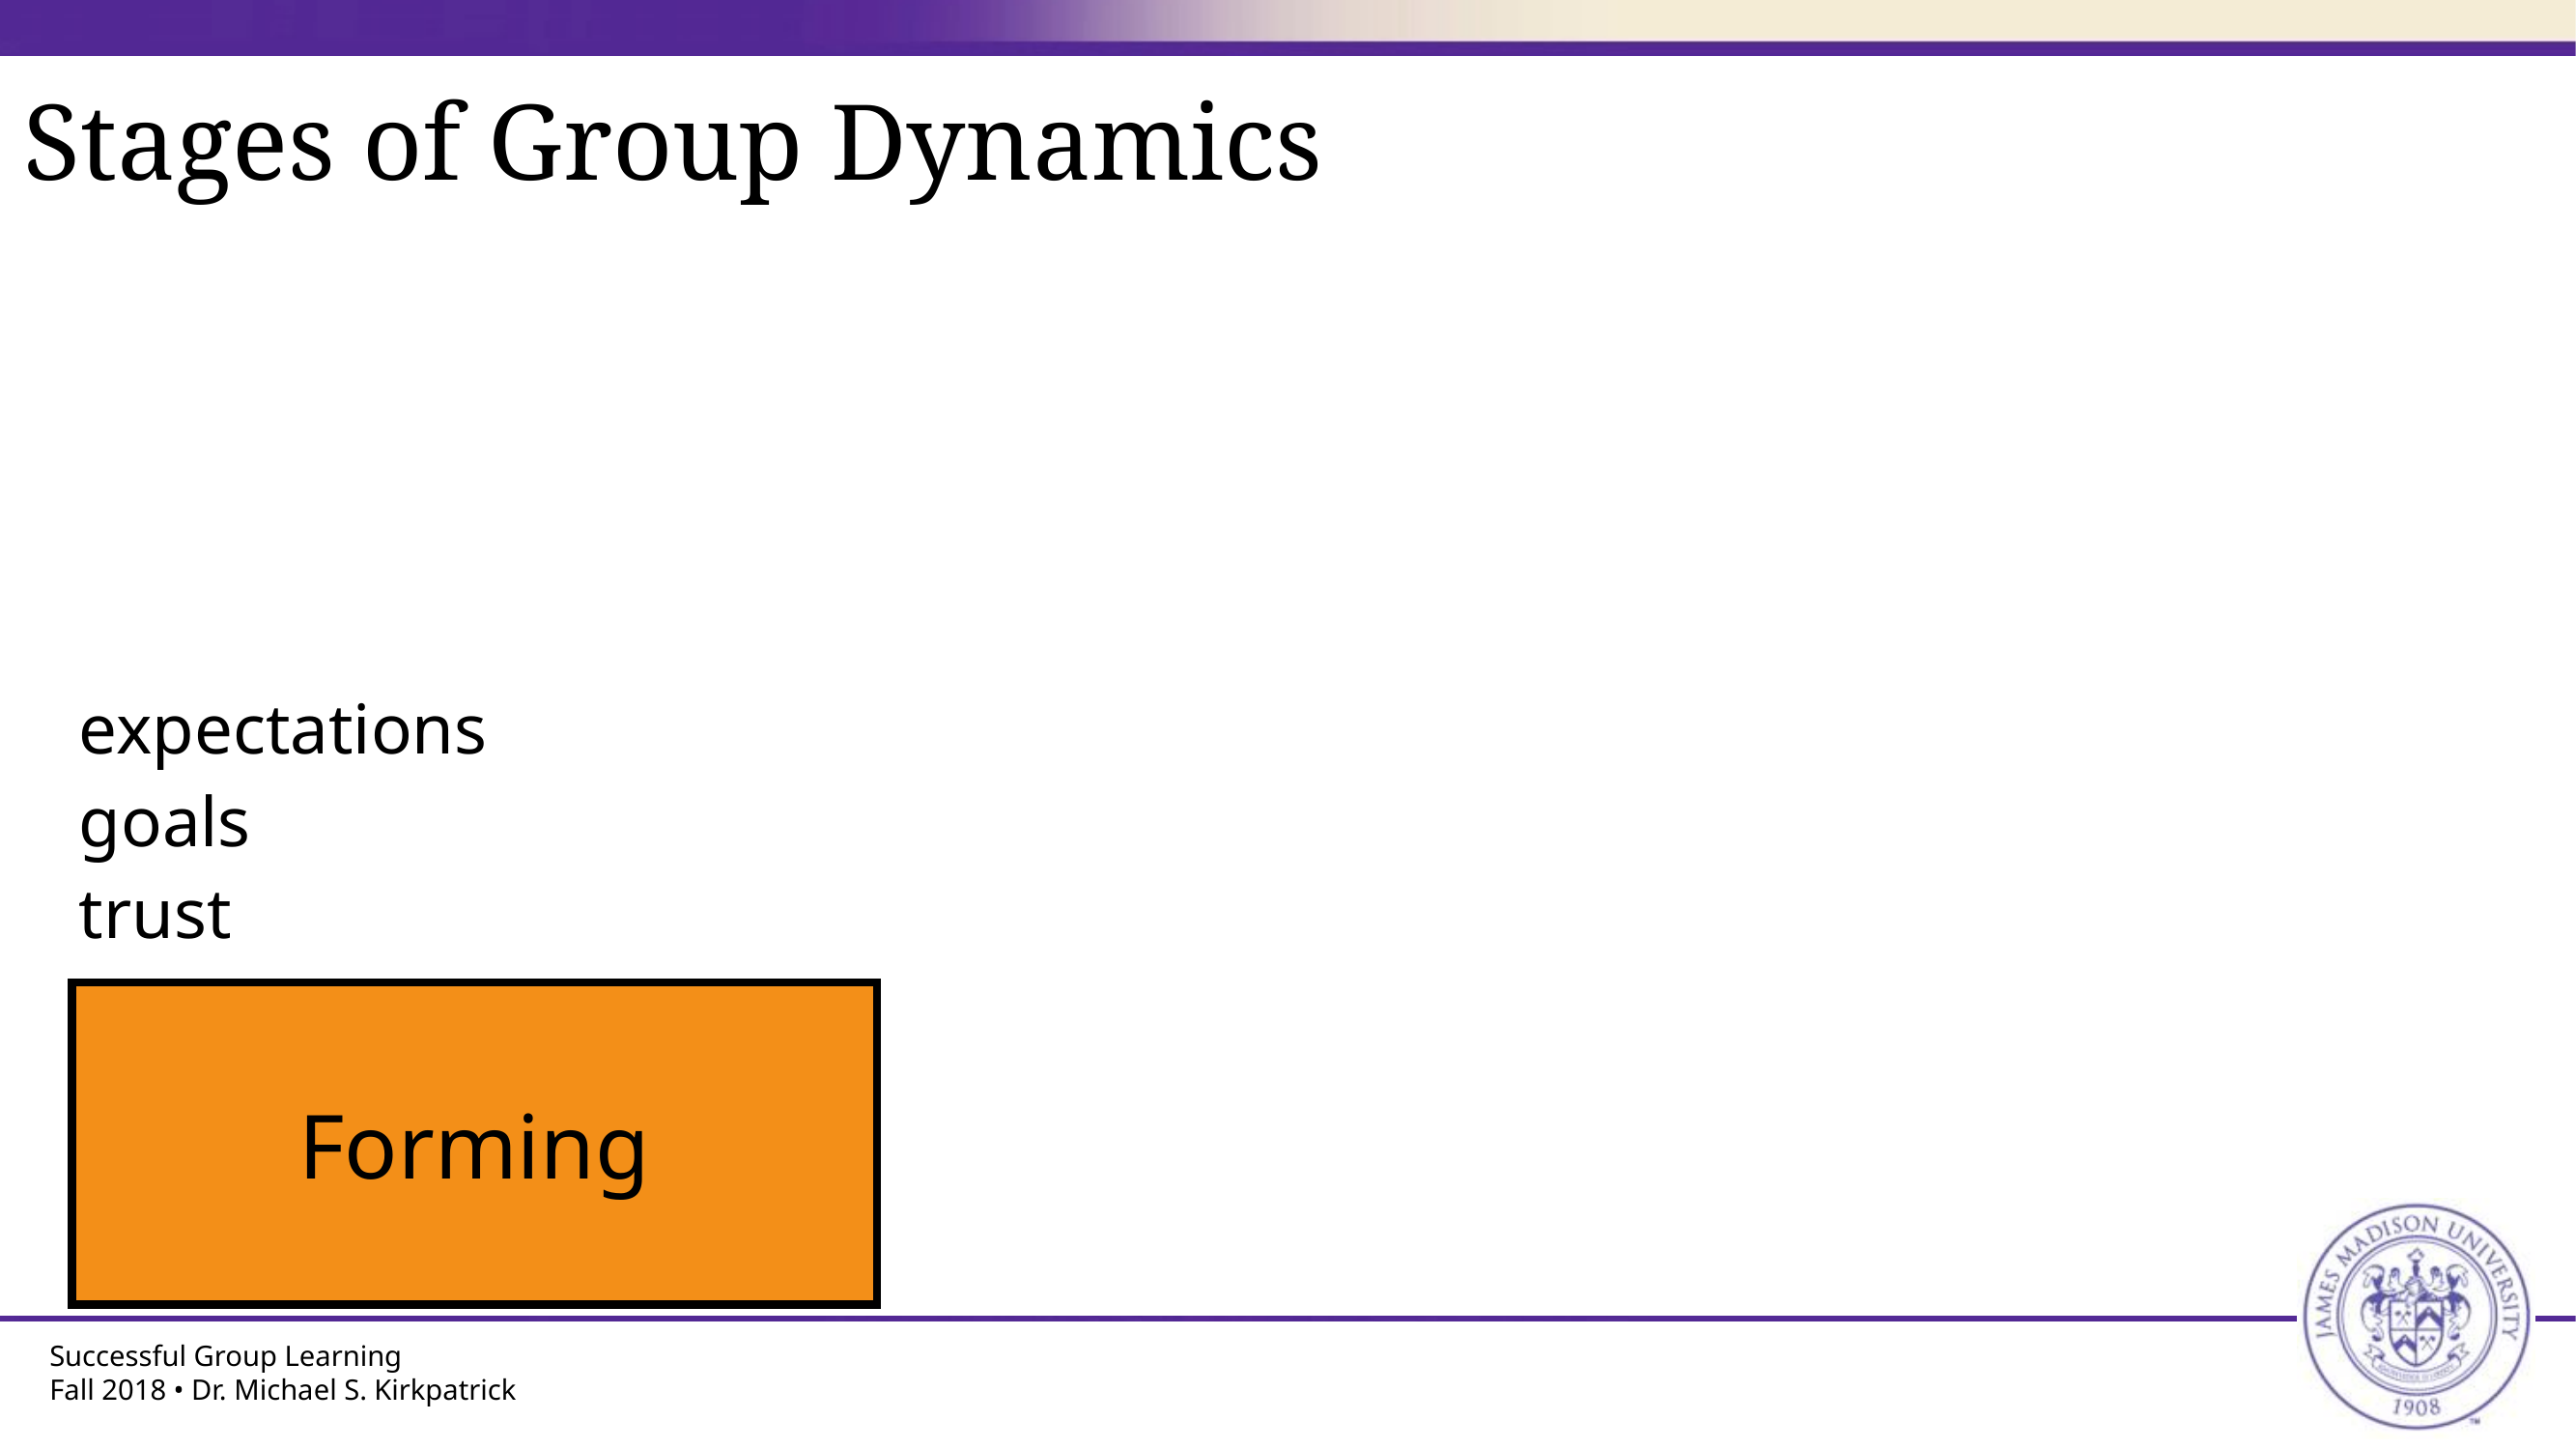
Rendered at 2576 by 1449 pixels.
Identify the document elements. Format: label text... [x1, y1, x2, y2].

picture [0, 0, 2576, 56]
title Stages of Group Dynamics [17, 58, 1656, 218]
picture [0, 1198, 2576, 1439]
text_box expectations goals trust [73, 680, 495, 989]
text_box Forming [71, 982, 877, 1305]
